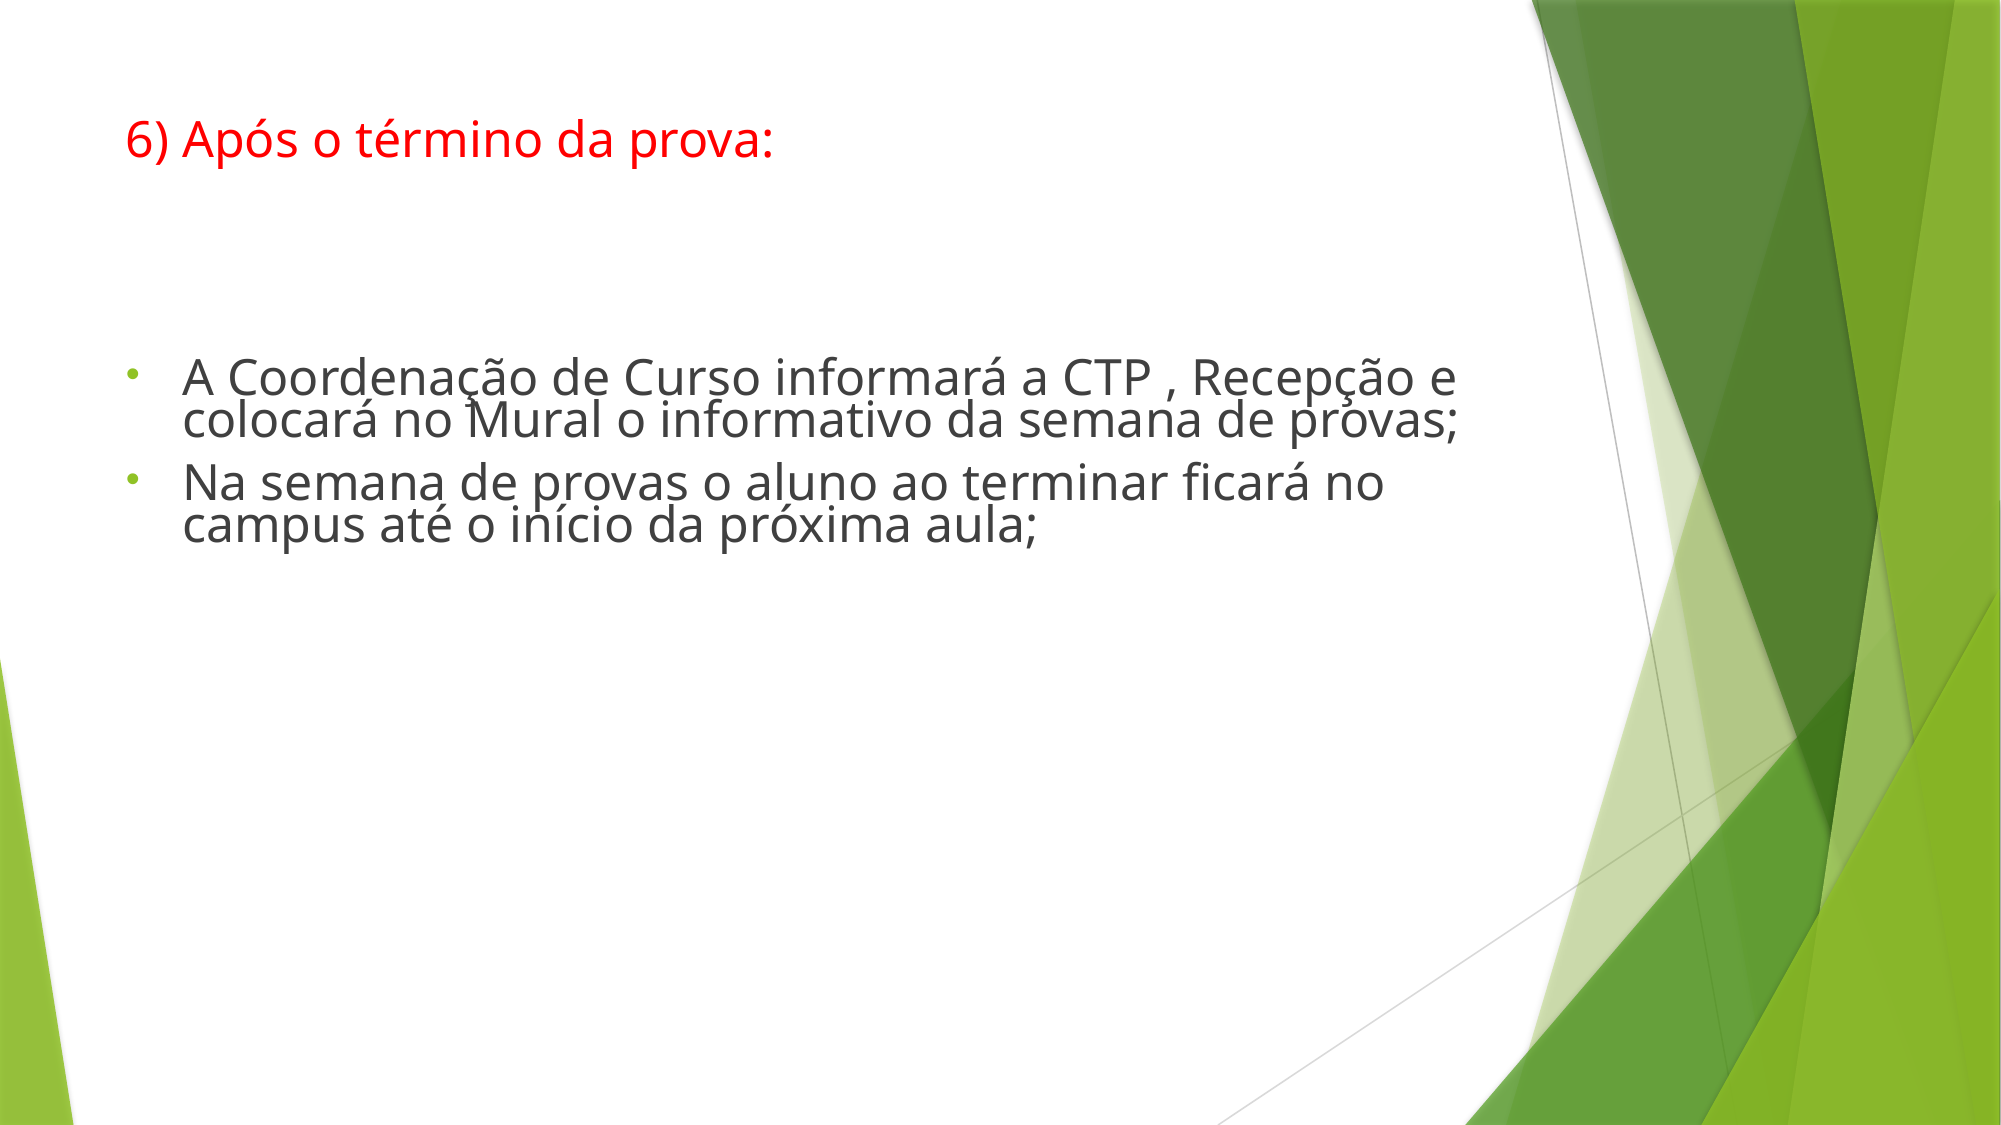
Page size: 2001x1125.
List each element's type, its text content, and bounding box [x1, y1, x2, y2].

text_box A Coordenação de Curso informará a CTP , Recepção e colocará no Mural o informativo da semana de provas; Na semana de provas o aluno ao terminar ficará no campus até o início da próxima aula; [111, 354, 1522, 991]
text_box 6) Após o término da prova: [111, 99, 1522, 283]
